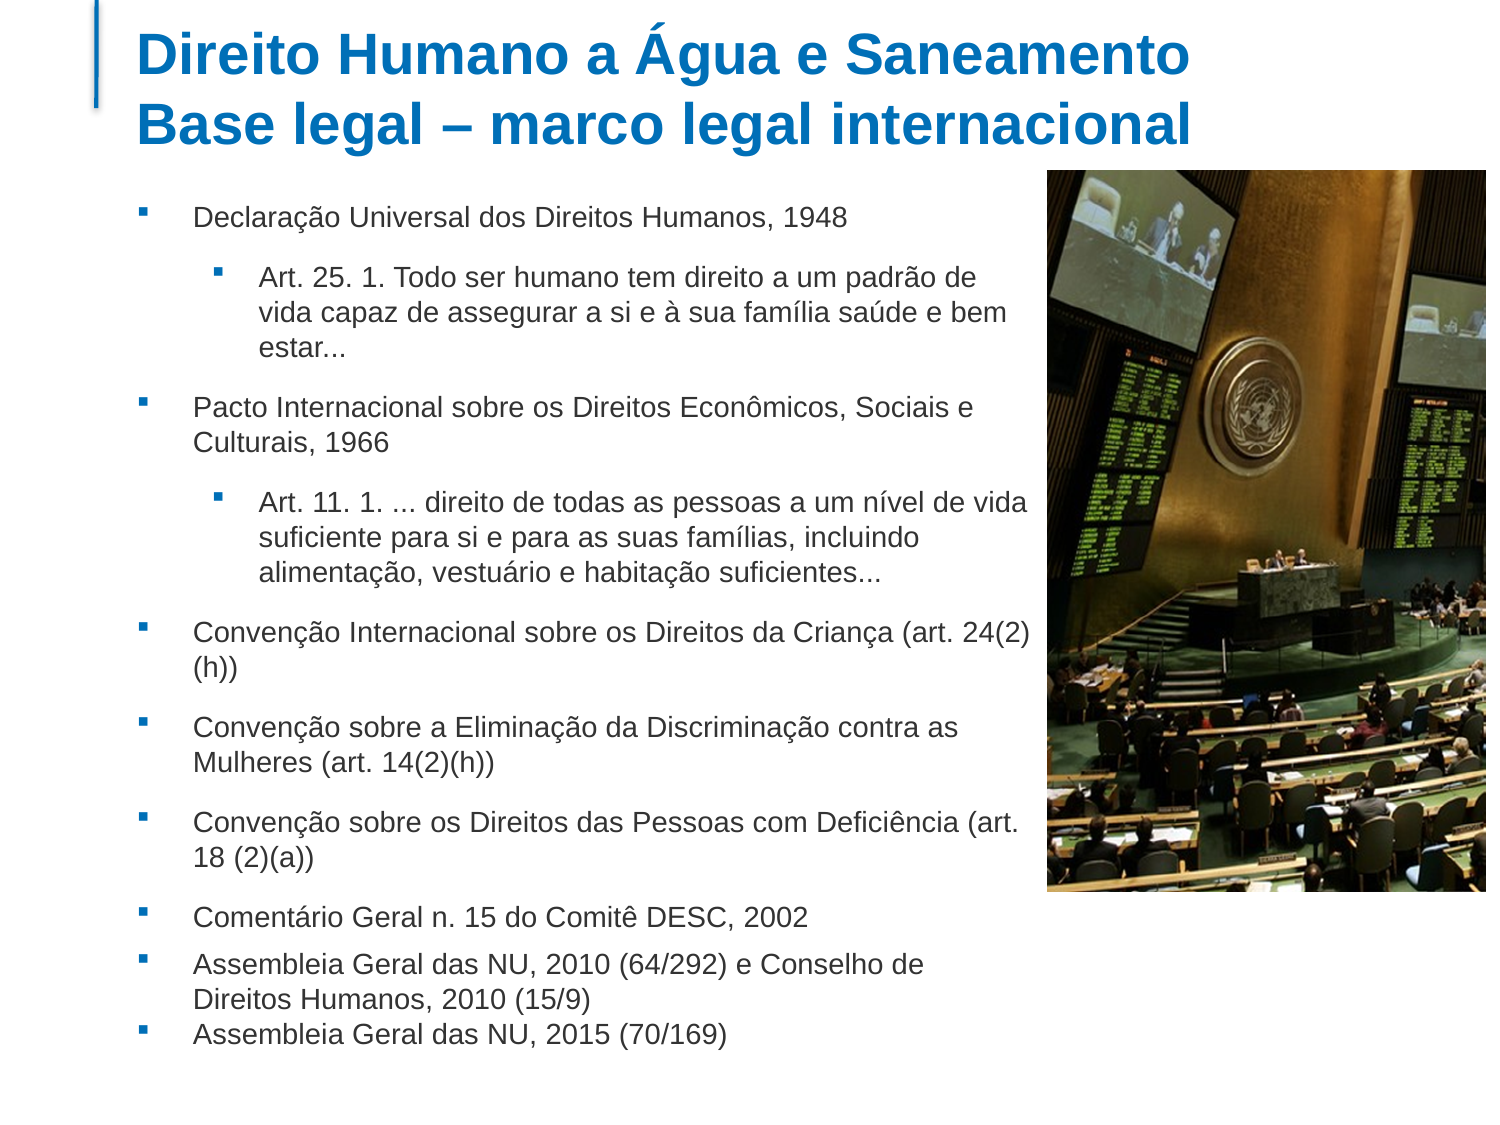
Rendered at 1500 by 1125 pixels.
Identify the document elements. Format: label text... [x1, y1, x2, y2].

title Direito Humano a Água e Saneamento Base legal – marco legal internacional [121, 8, 1363, 188]
list Declaração Universal dos Direitos Humanos, 1948 Art. 25. 1. Todo ser humano tem direito a um padrão de vida capaz de assegurar a si e à sua família saúde e bem estar... Pacto Internacional sobre os Direitos Econômicos, Sociais e Culturais, 1966 Art. 11. 1. ... direito de todas as pessoas a um nível de vida suficiente para si e para as suas famílias, incluindo alimentação, vestuário e habitação suficientes... Convenção Internacional sobre os Direitos da Criança (art. 24(2)(h)) Convenção sobre a Eliminação da Discriminação contra as Mulheres (art. 14(2)(h)) Convenção sobre os Direitos das Pessoas com Deficiência (art. 18 (2)(a)) Comentário Geral n. 15 do Comitê DESC, 2002 Assembleia Geral das NU, 2010 (64/292) e Conselho de Direitos Humanos, 2010 (15/9) Assembleia Geral das NU, 2015 (70/169) [121, 191, 1048, 1058]
picture [1047, 170, 1486, 892]
